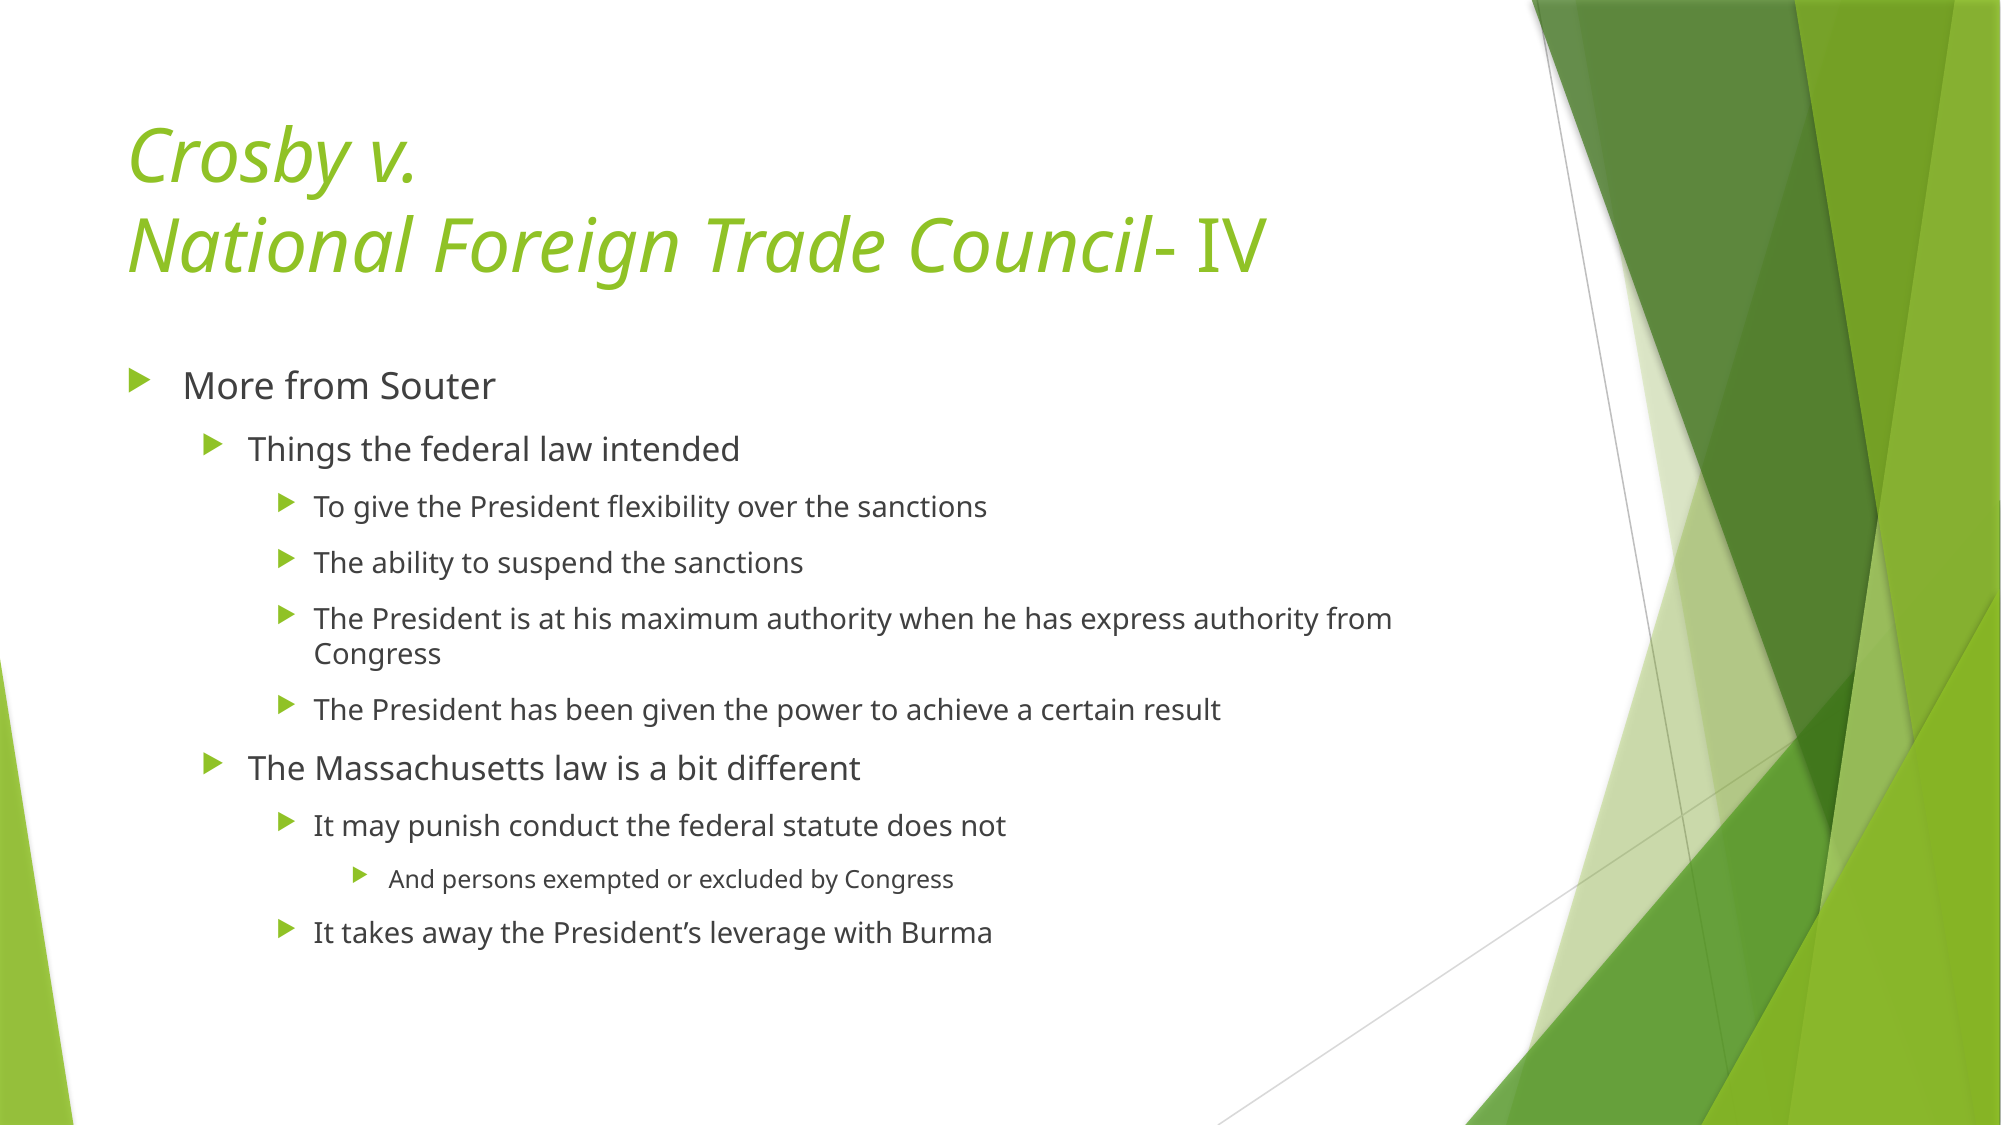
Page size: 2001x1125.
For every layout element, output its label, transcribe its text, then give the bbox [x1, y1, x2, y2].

title Crosby v. National Foreign Trade Council- IV [111, 99, 1522, 317]
list More from Souter Things the federal law intended To give the President flexibility over the sanctions The ability to suspend the sanctions The President is at his maximum authority when he has express authority from Congress The President has been given the power to achieve a certain result The Massachusetts law is a bit different It may punish conduct the federal statute does not And persons exempted or excluded by Congress It takes away the President’s leverage with Burma [111, 354, 1522, 992]
